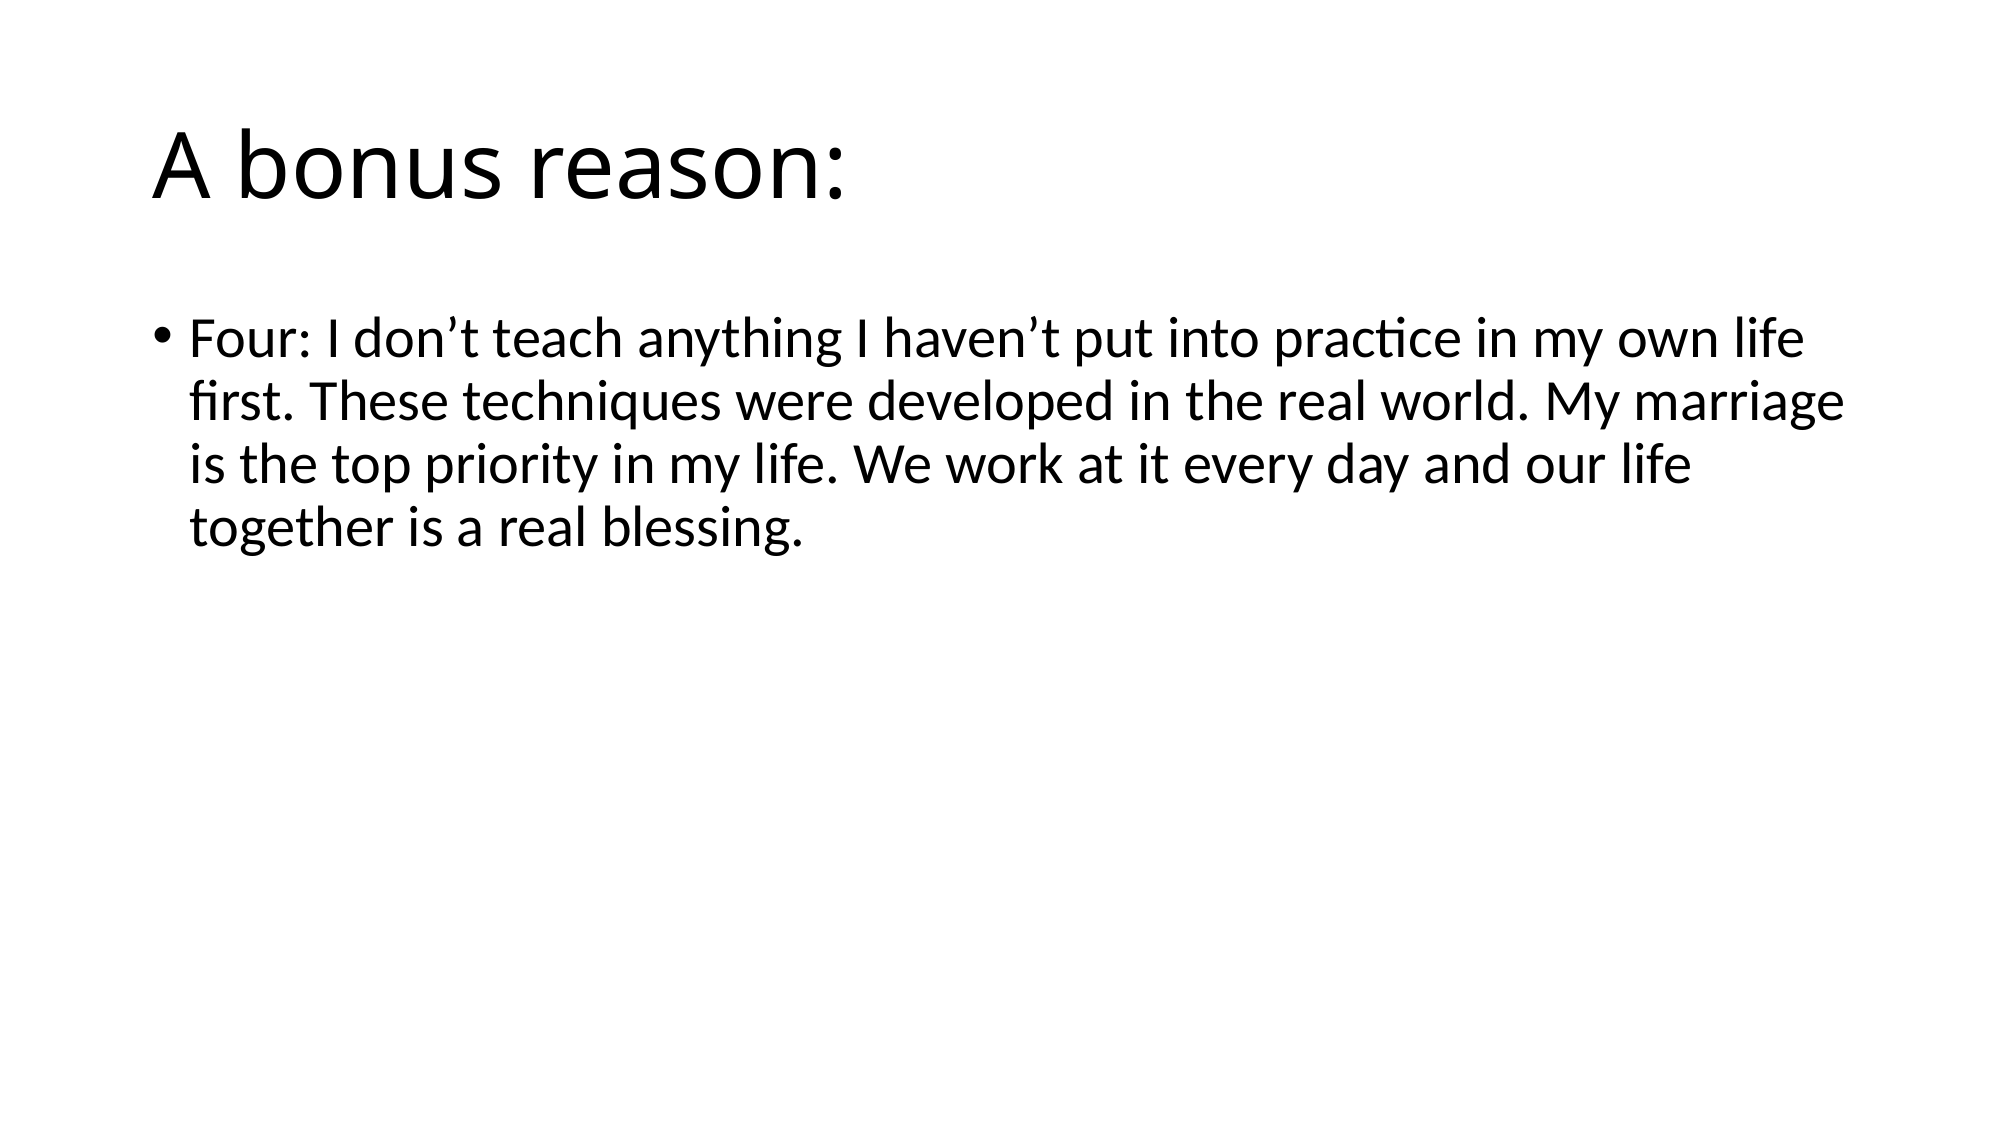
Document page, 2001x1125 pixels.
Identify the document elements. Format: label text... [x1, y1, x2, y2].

list Four: I don’t teach anything I haven’t put into practice in my own life first. These techniques were developed in the real world. My marriage is the top priority in my life. We work at it every day and our life together is a real blessing. [137, 299, 1863, 1014]
title A bonus reason: [137, 59, 1863, 278]
